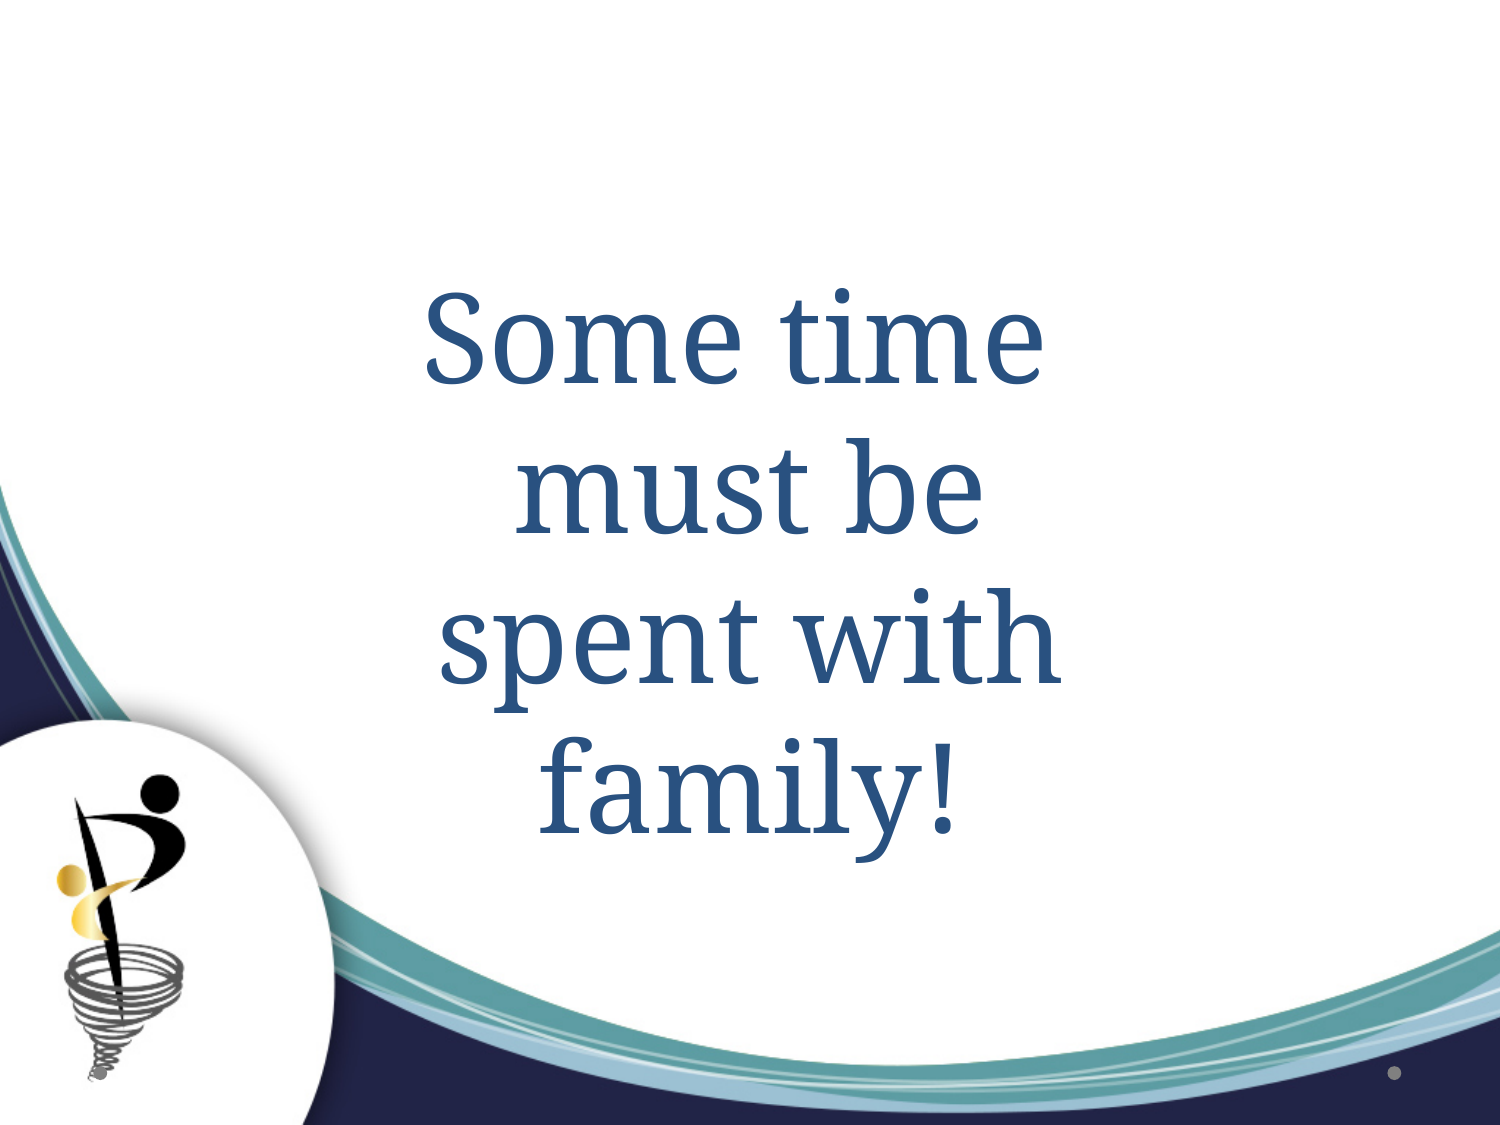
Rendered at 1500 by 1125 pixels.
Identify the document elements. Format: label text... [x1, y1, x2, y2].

picture [0, 0, 1500, 1125]
text_box Some time must be spent with family! [332, 251, 1169, 867]
